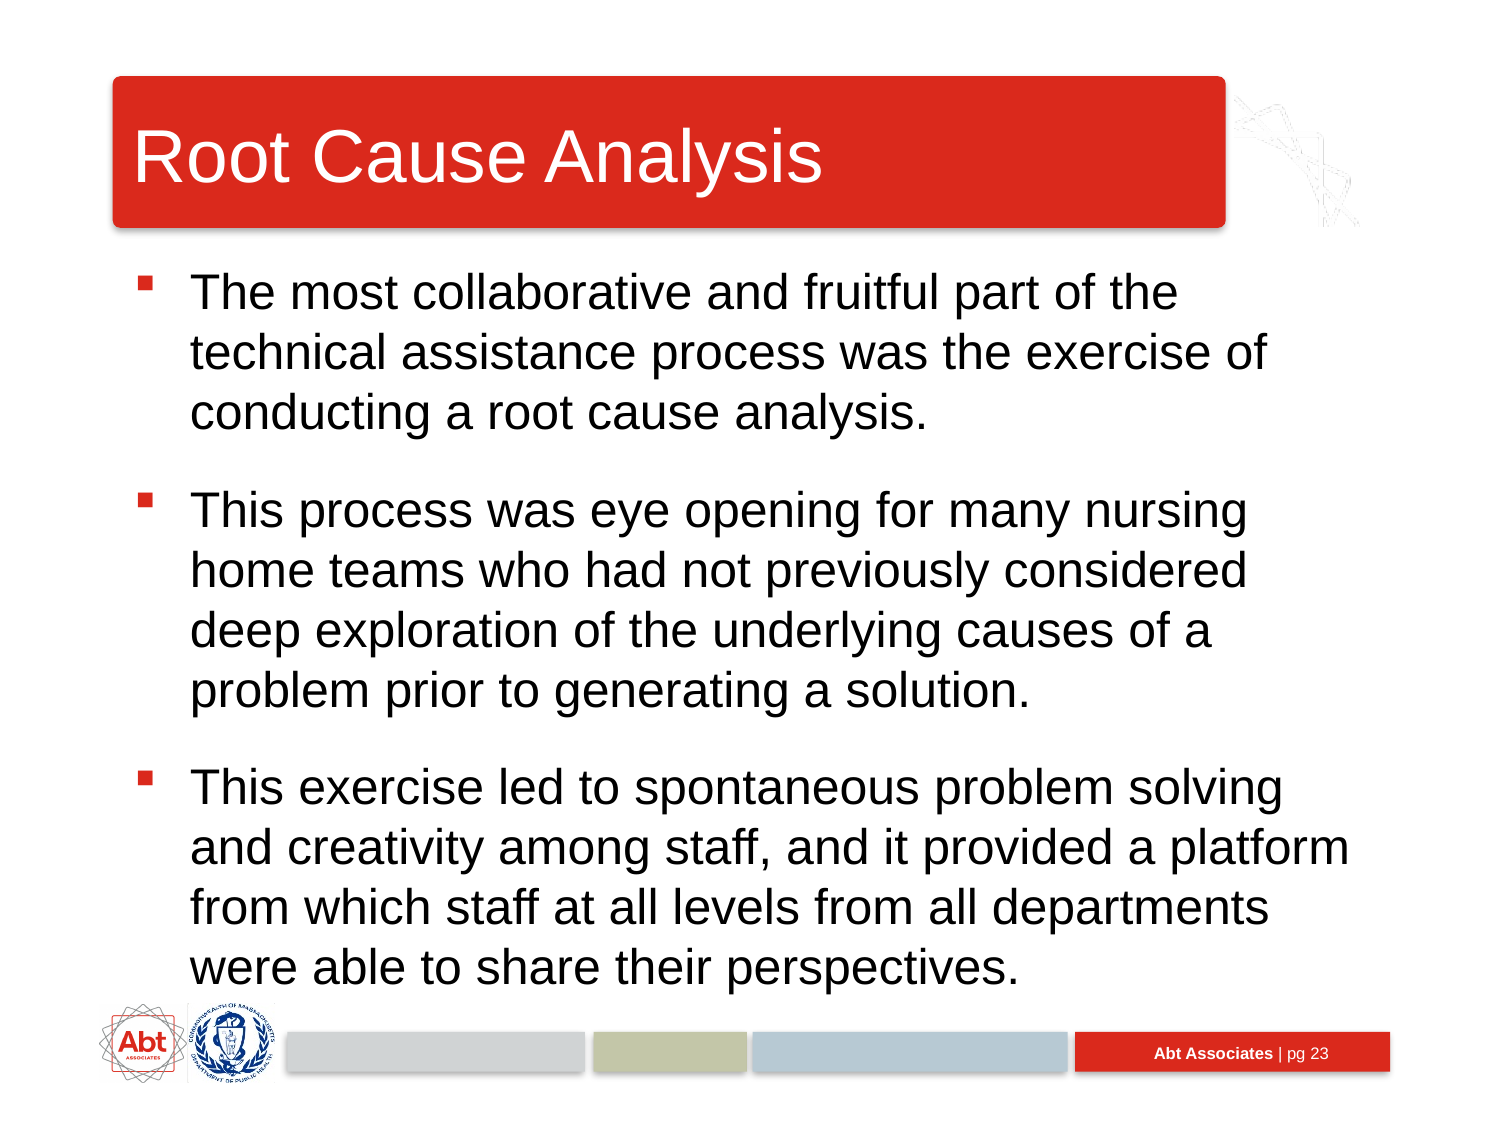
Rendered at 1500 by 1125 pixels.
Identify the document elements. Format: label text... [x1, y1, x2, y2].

picture [99, 1004, 275, 1083]
title Root Cause Analysis [116, 77, 1224, 229]
picture [1234, 77, 1385, 227]
list The most collaborative and fruitful part of the technical assistance process was the exercise of conducting a root cause analysis. This process was eye opening for many nursing home teams who had not previously considered deep exploration of the underlying causes of a problem prior to generating a solution. This exercise led to spontaneous problem solving and creativity among staff, and it provided a platform from which staff at all levels from all departments were able to share their perspectives. [118, 252, 1386, 1007]
